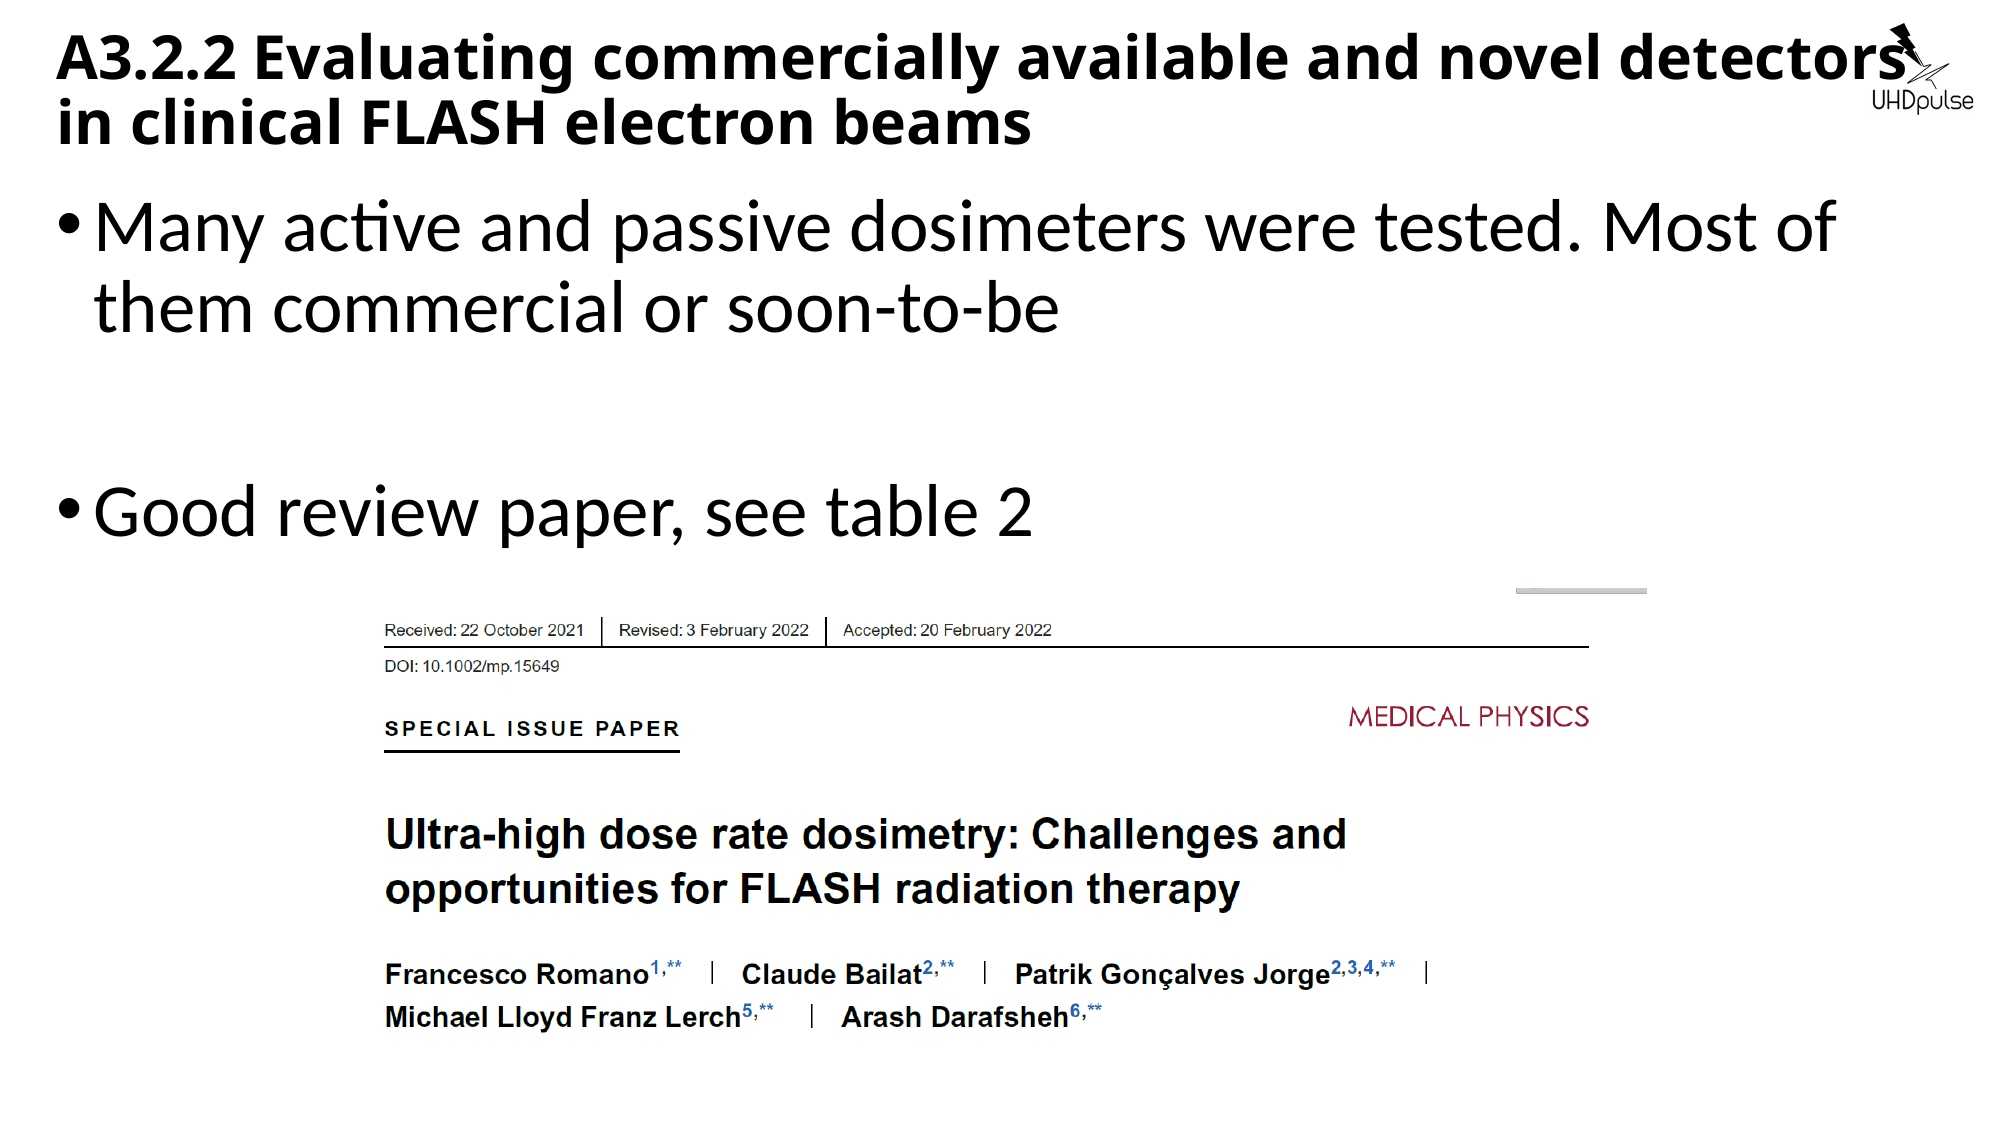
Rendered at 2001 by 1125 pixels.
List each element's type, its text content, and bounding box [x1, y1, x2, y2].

list Many active and passive dosimeters were tested. Most of them commercial or soon-to-be Good review paper, see table 2 [41, 179, 1959, 1084]
picture [353, 588, 1647, 1065]
title A3.2.2 Evaluating commercially available and novel detectors in clinical FLASH electron beams [41, 16, 1959, 170]
picture [1870, 23, 1974, 115]
